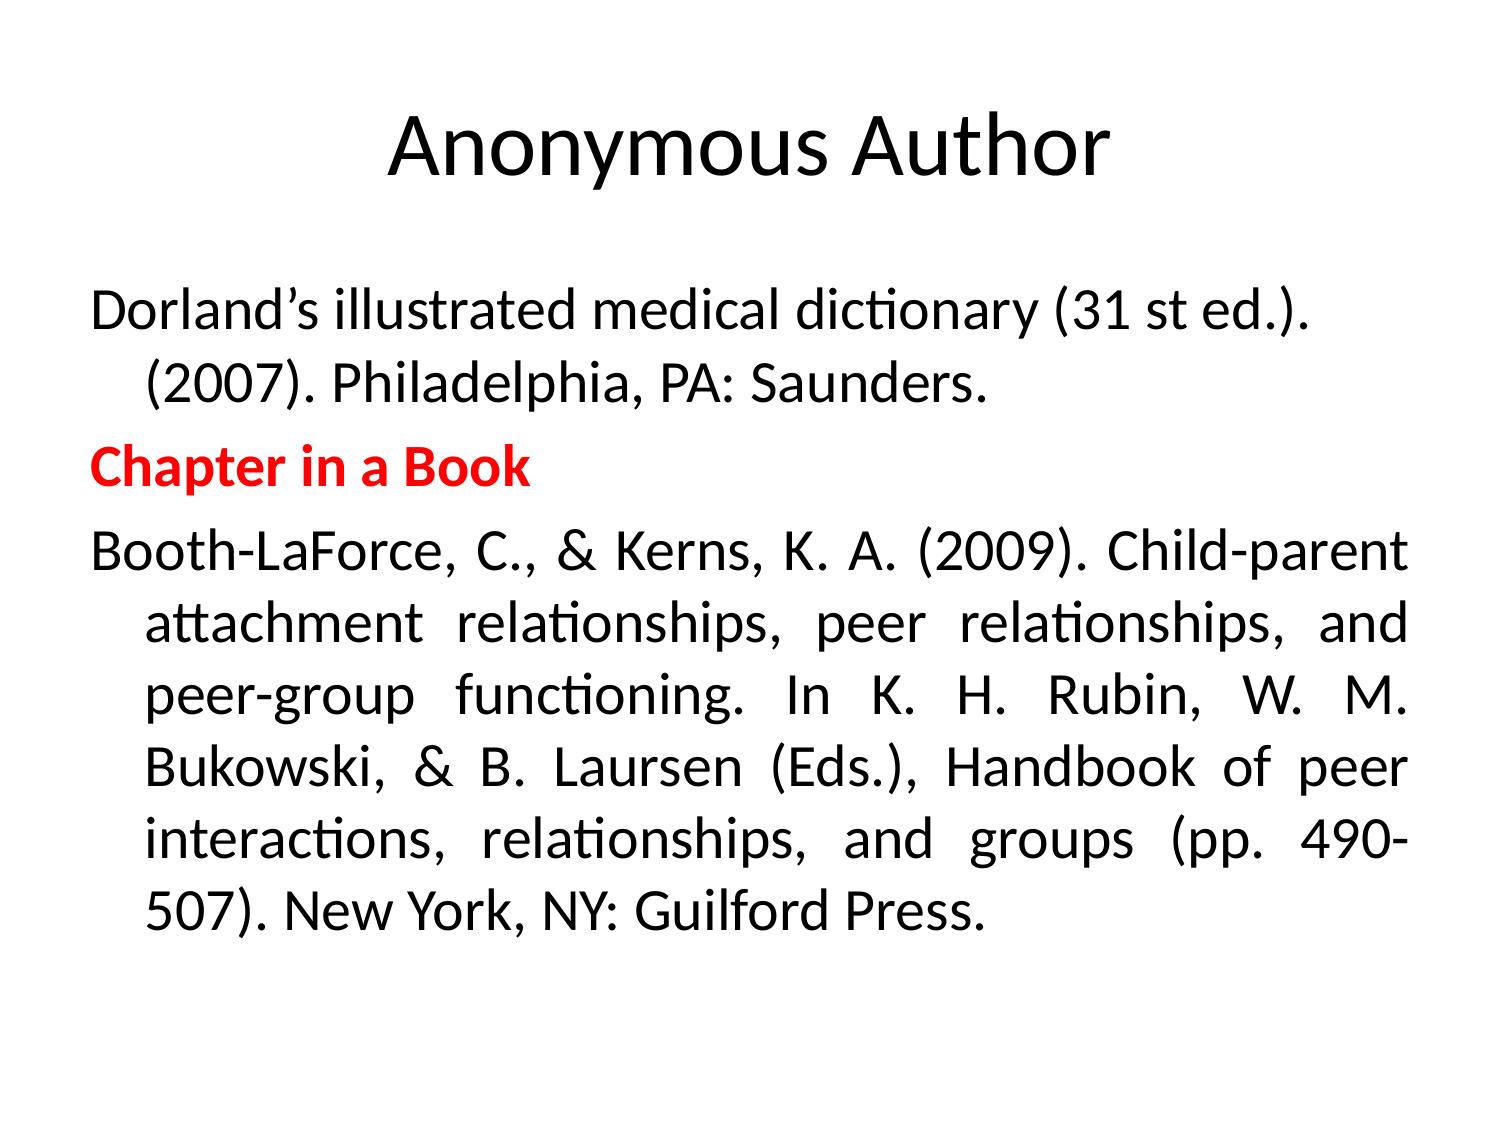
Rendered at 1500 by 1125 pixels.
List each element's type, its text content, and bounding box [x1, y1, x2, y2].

title Anonymous Author [75, 45, 1425, 233]
list Dorland’s illustrated medical dictionary (31 st ed.). (2007). Philadelphia, PA: Saunders. Chapter in a Book Booth-LaForce, C., & Kerns, K. A. (2009). Child-parent attachment relationships, peer relationships, and peer-group functioning. In K. H. Rubin, W. M. Bukowski, & B. Laursen (Eds.), Handbook of peer interactions, relationships, and groups (pp. 490-507). New York, NY: Guilford Press. [75, 262, 1425, 1005]
